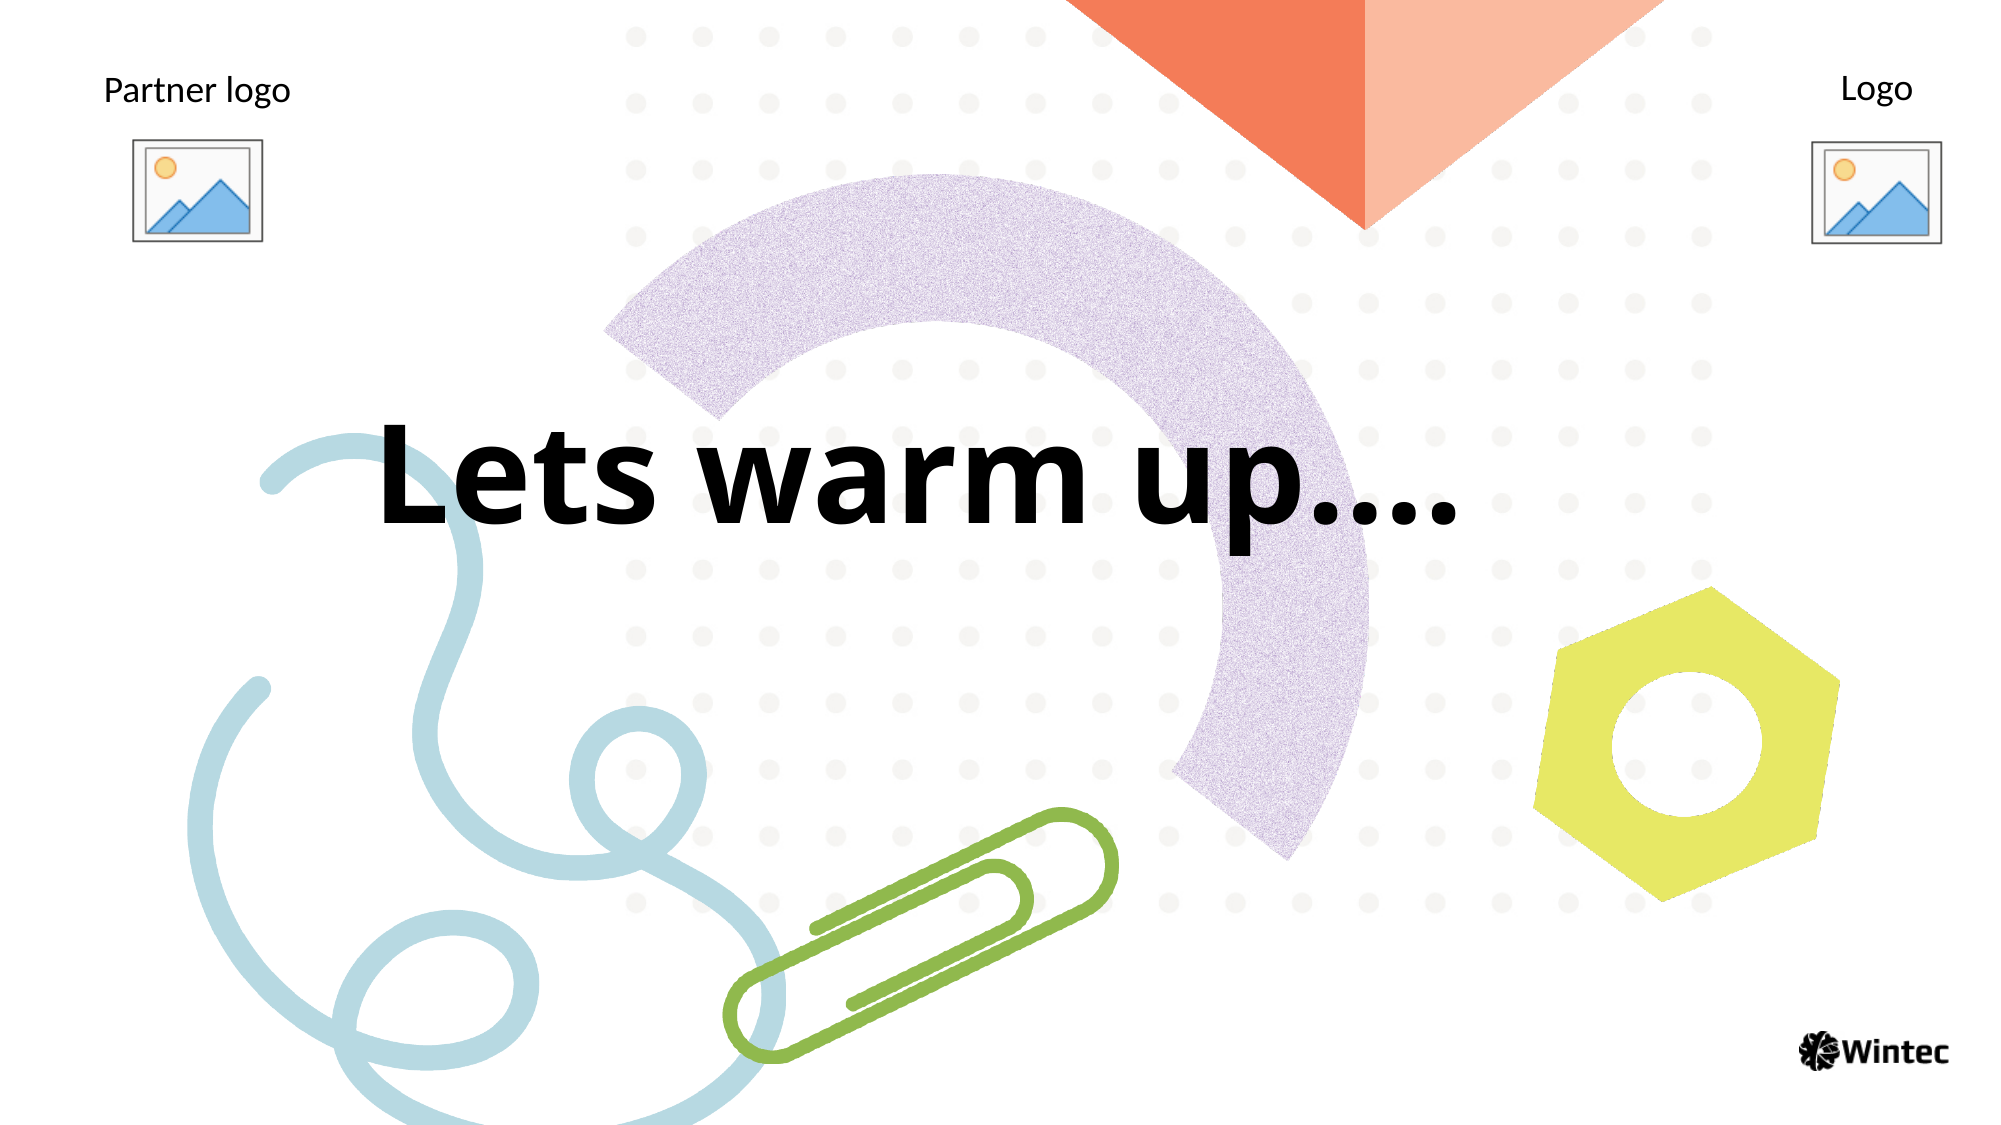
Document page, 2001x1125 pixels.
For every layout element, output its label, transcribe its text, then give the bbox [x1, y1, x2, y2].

title Lets warm up…. [372, 386, 1750, 779]
picture [0, 0, 2001, 1125]
